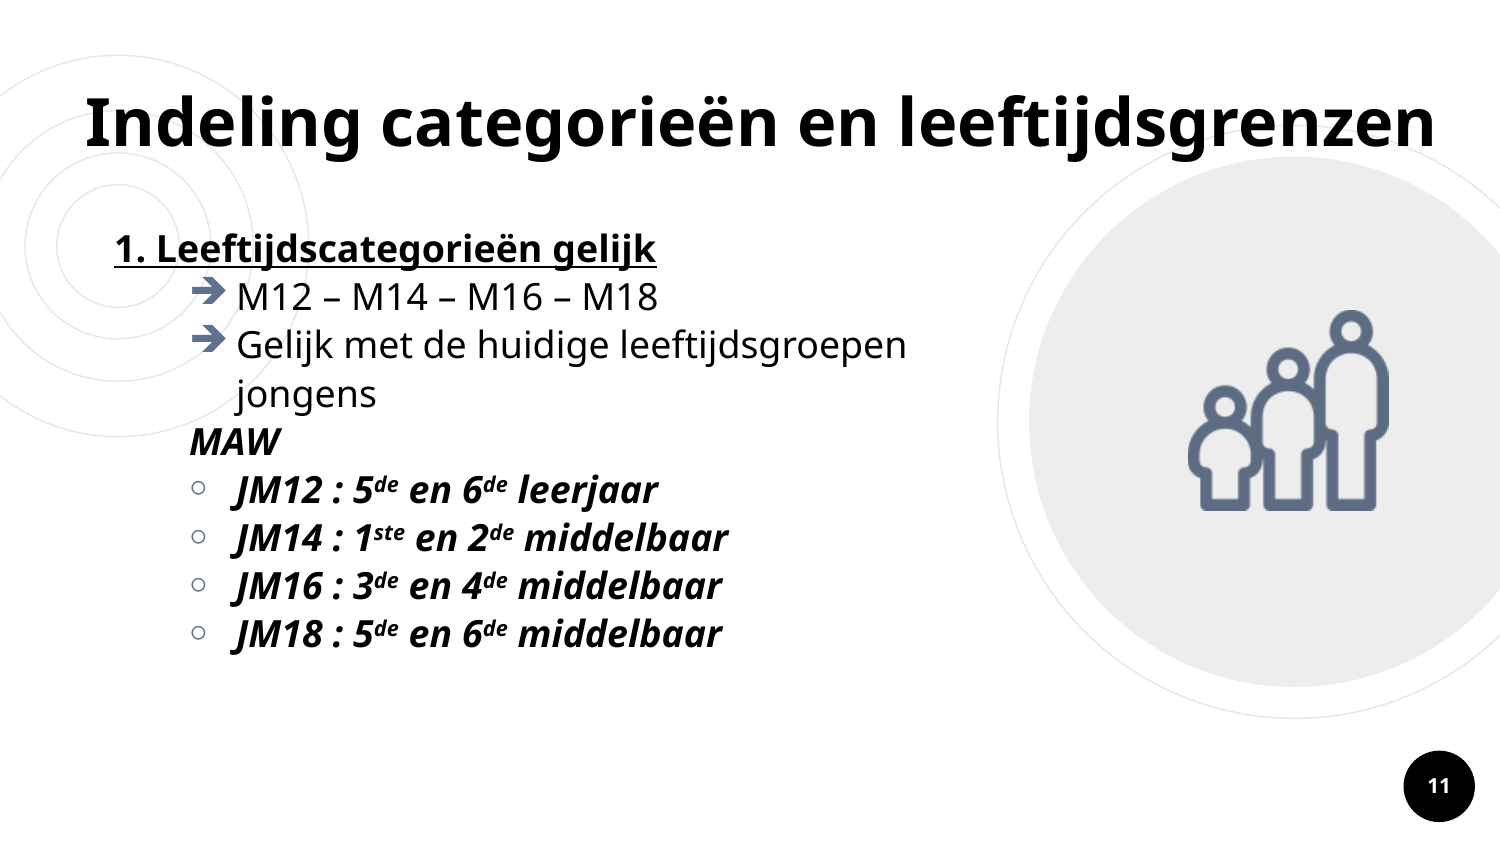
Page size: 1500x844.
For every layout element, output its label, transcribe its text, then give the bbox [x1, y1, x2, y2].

picture [1188, 310, 1389, 511]
title Indeling categorieën en leeftijdsgrenzen [49, 62, 1475, 175]
slide_number 11 [1403, 750, 1475, 823]
list 1. Leeftijdscategorieën gelijk M12 – M14 – M16 – M18 Gelijk met de huidige leeftijdsgroepen jongens MAW JM12 : 5de en 6de leerjaar JM14 : 1ste en 2de middelbaar JM16 : 3de en 4de middelbaar JM18 : 5de en 6de middelbaar [99, 207, 1025, 678]
